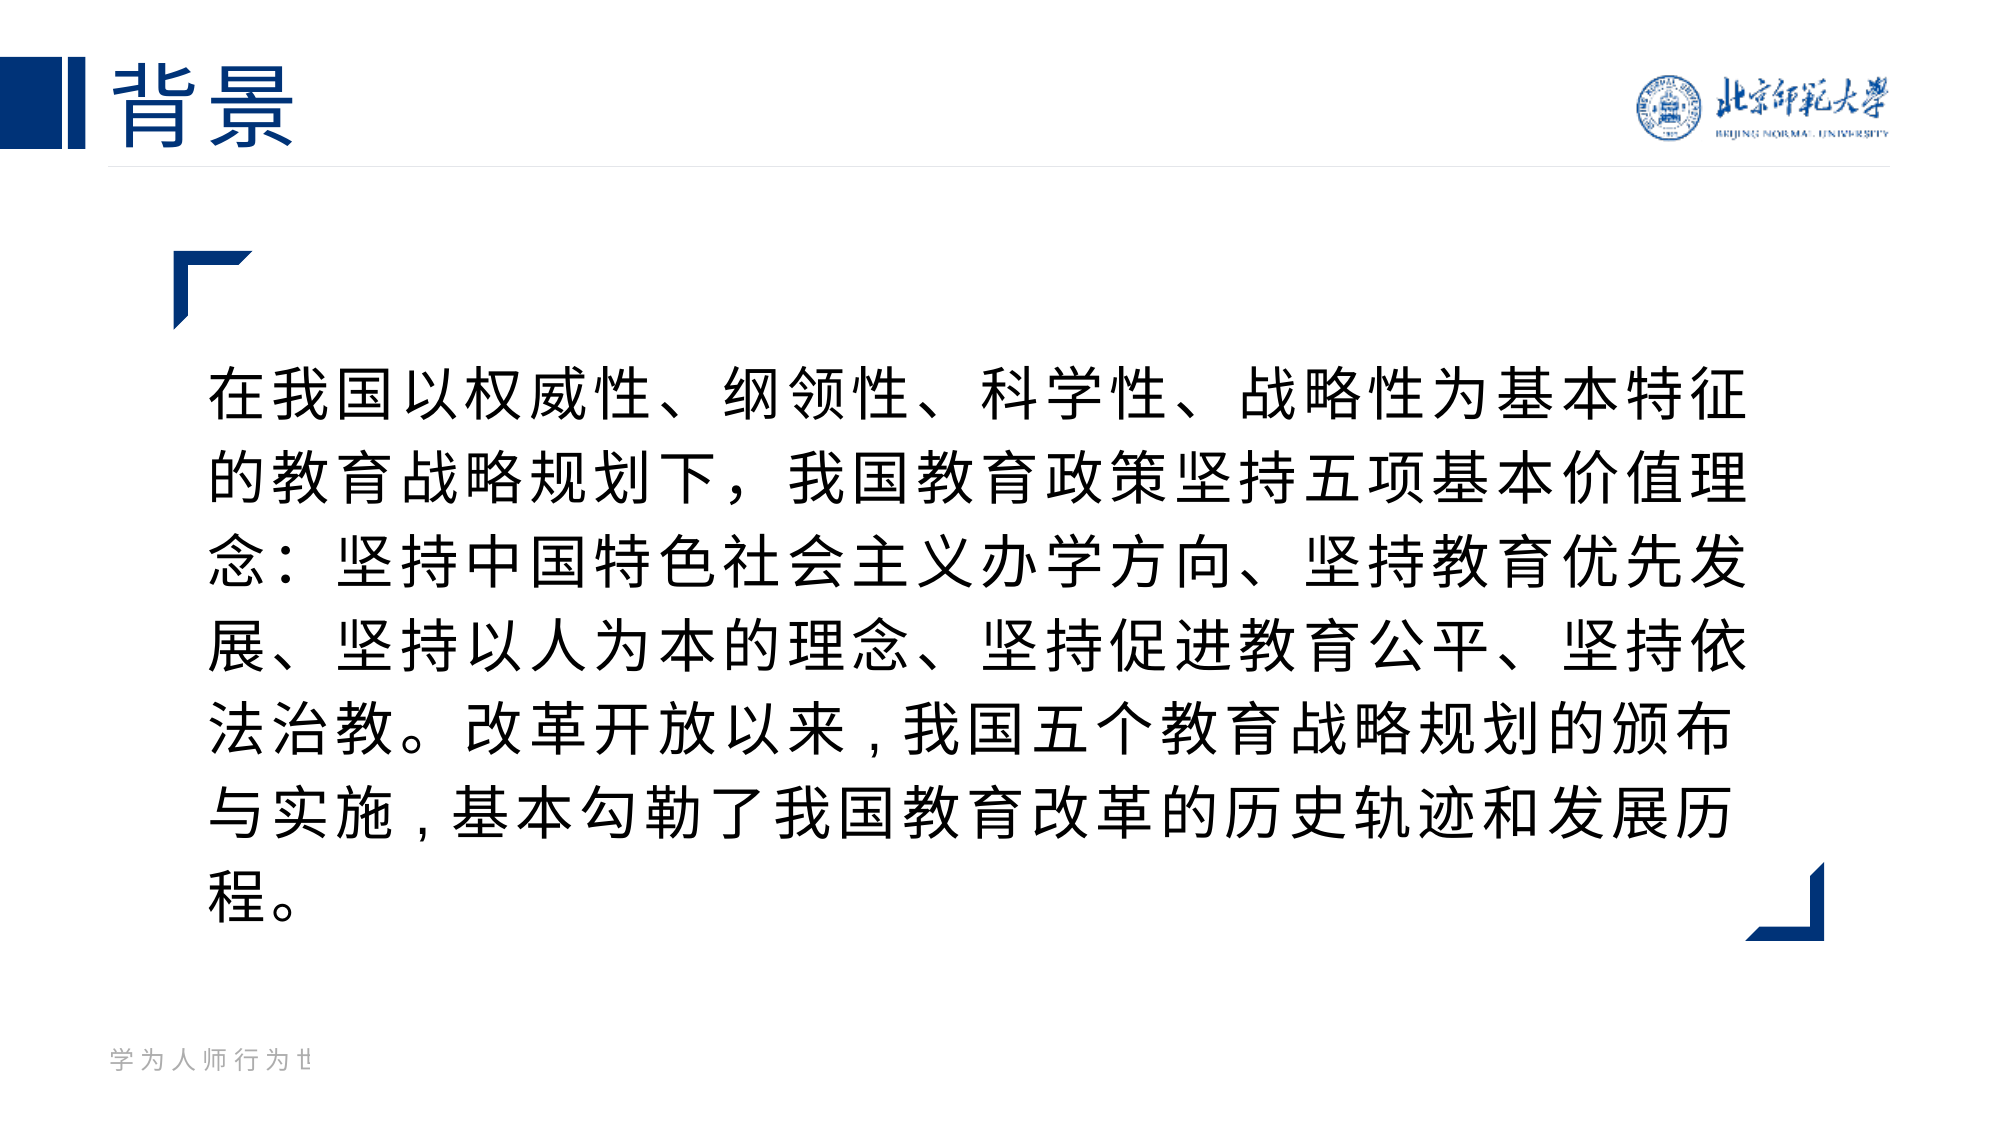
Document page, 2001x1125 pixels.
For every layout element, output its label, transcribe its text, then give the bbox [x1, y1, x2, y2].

title 背景 [108, 56, 1624, 166]
list 在我国以权威性、纲领性、科学性、战略性为基本特征的教育战略规划下，我国教育政策坚持五项基本价值理念：坚持中国特色社会主义办学方向、坚持教育优先发展、坚持以人为本的理念、坚持促进教育公平、坚持依法治教。改革开放以来,我国五个教育战略规划的颁布与实施,基本勾勒了我国教育改革的历史轨迹和发展历程。 [207, 343, 1793, 964]
picture [1624, 71, 1918, 145]
text_box [172, 249, 256, 333]
text_box [1742, 859, 1826, 942]
